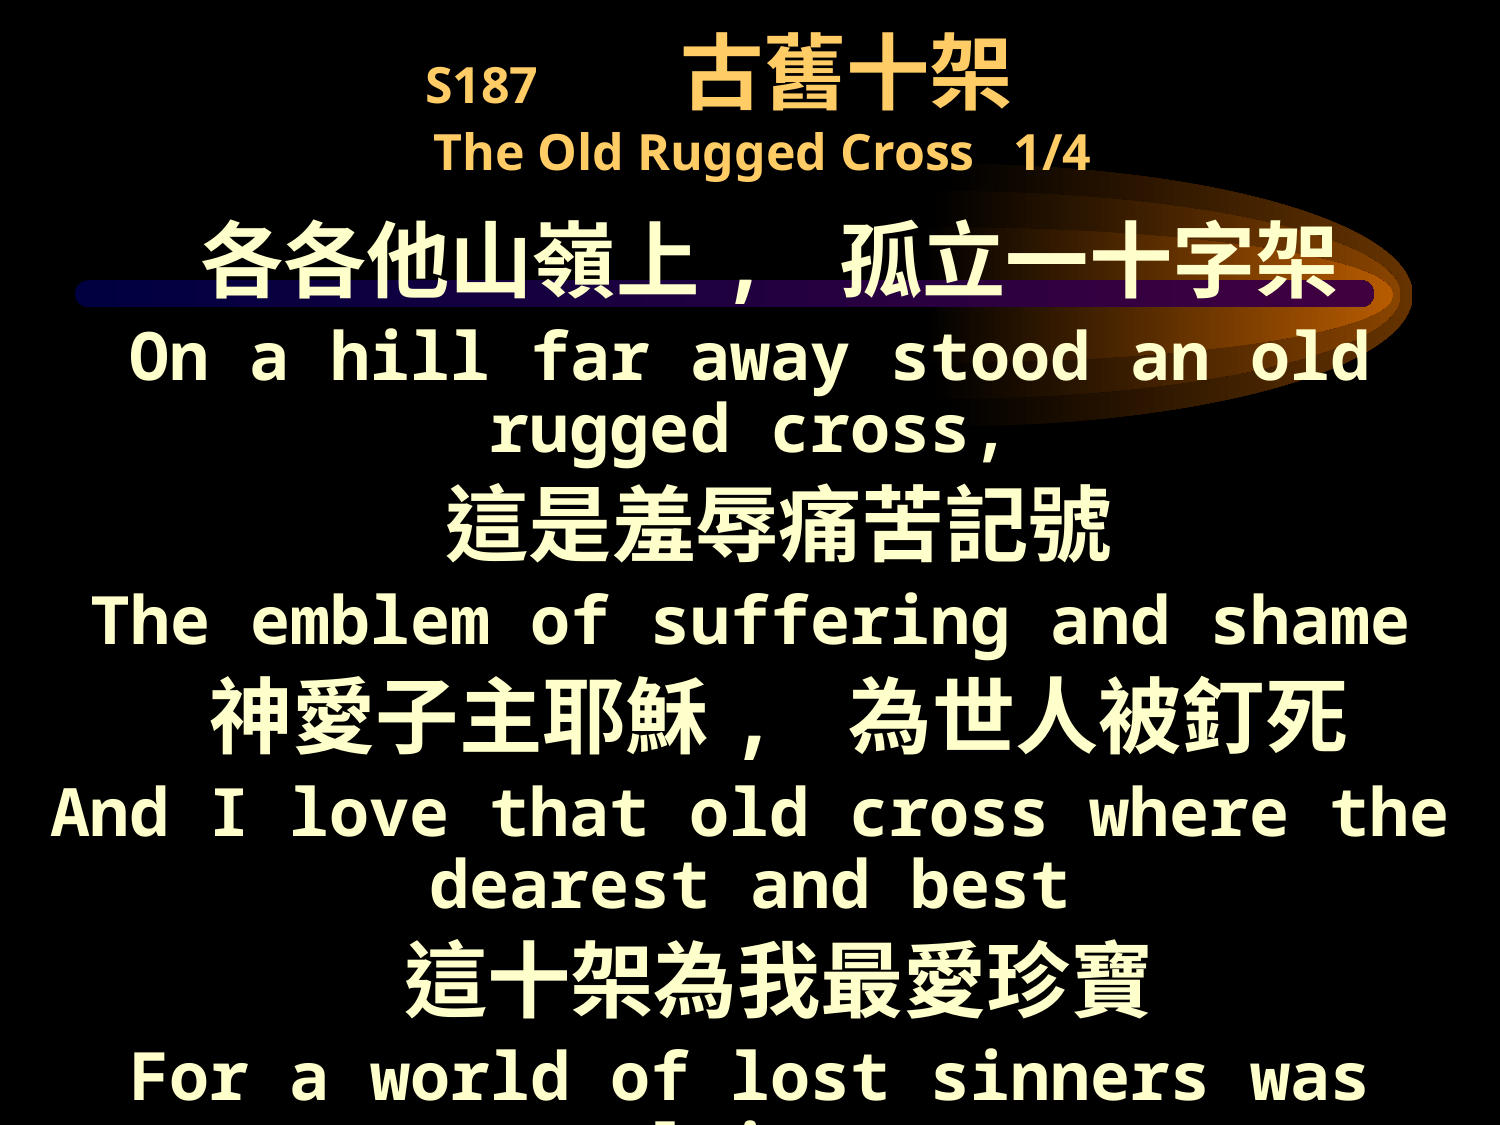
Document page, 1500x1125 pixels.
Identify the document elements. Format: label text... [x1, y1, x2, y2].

subtitle 各各他山嶺上, 孤立一十字架 On a hill far away stood an old rugged cross, 這是羞辱痛苦記號 The emblem of suffering and shame 神愛子主耶穌, 為世人被釘死 And I love that old cross where the dearest and best 這十架為我最愛珍寶 For a world of lost sinners was slain [0, 212, 1500, 1113]
title S187 古舊十架 The Old Rugged Cross 1/4 [124, 24, 1401, 188]
